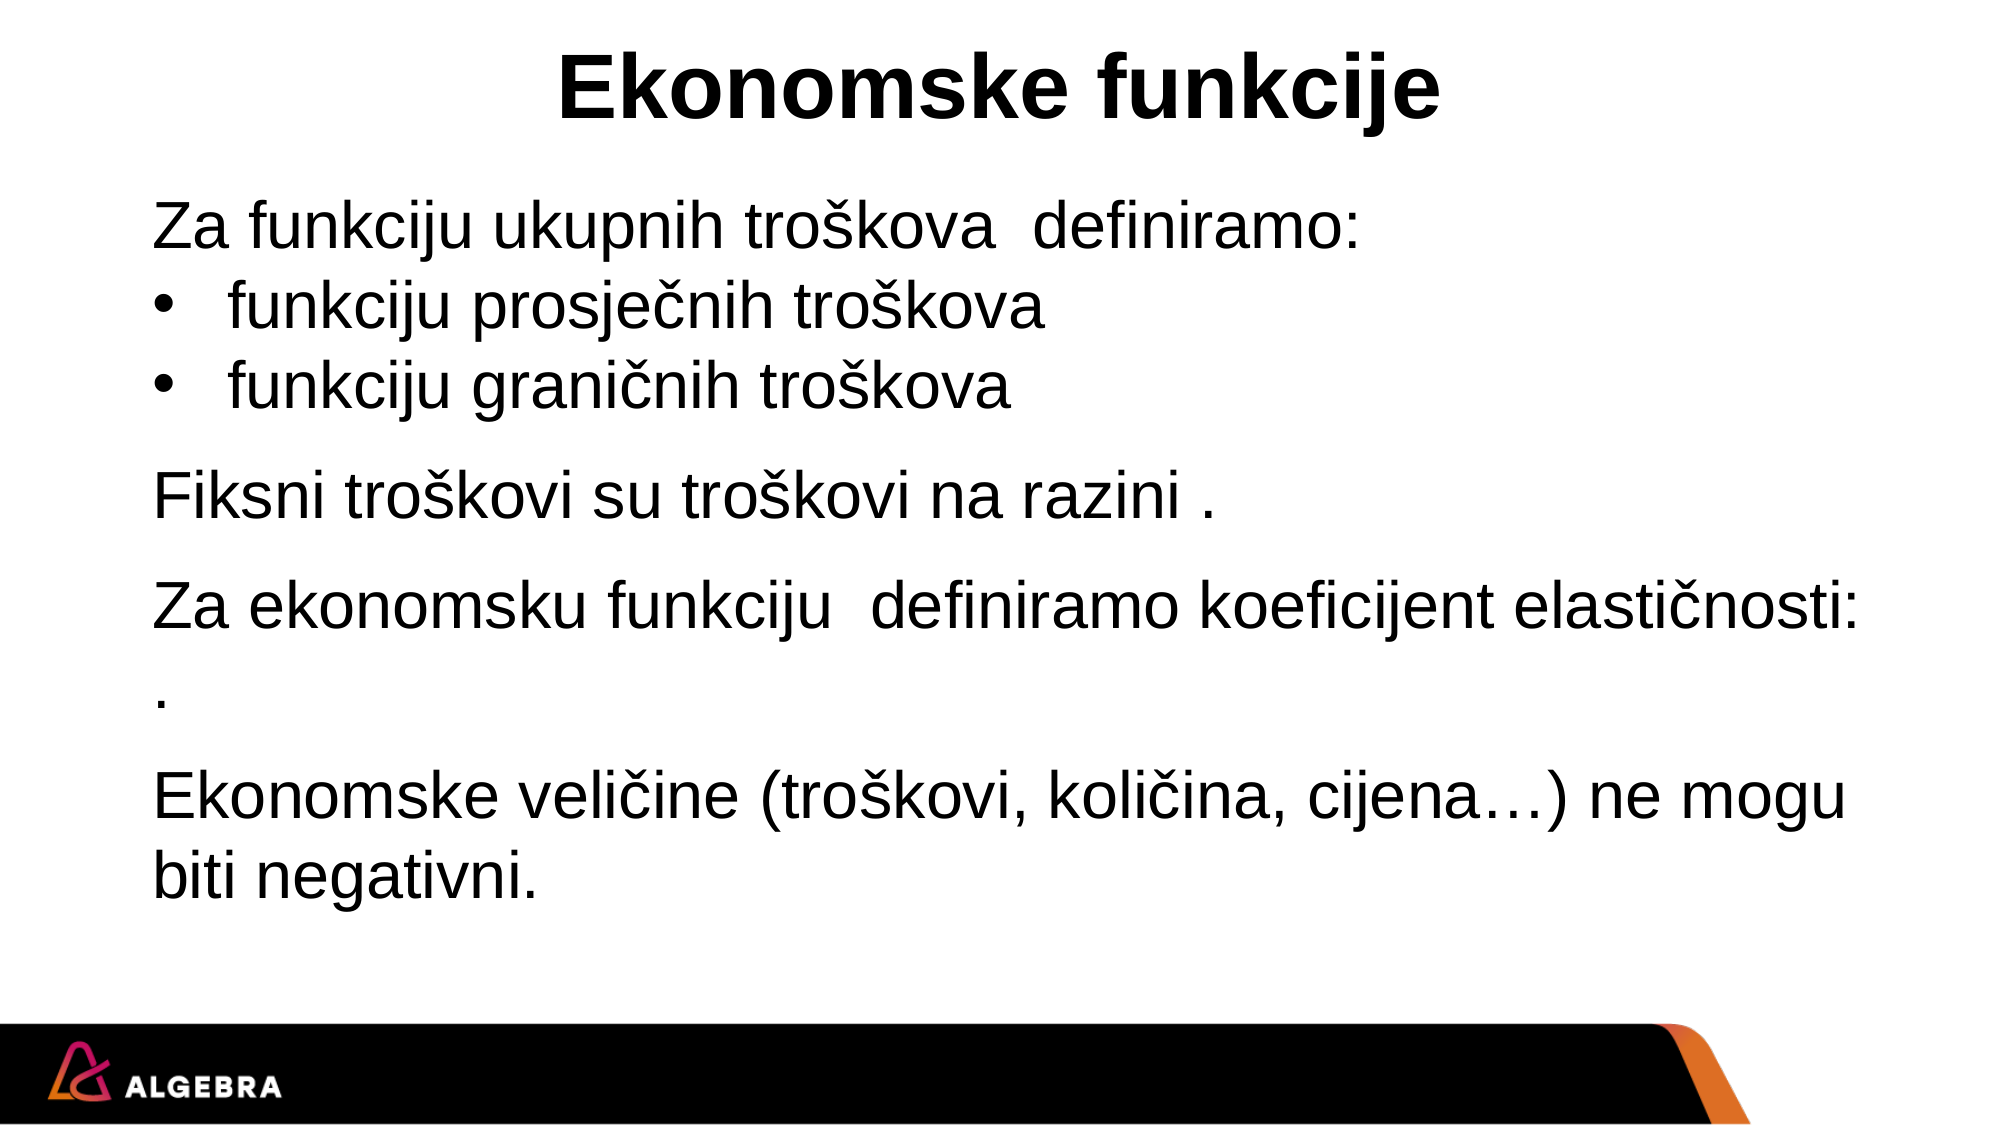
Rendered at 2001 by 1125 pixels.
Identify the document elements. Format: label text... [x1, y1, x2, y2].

picture [0, 1023, 1958, 1125]
title Ekonomske funkcije [137, 0, 1863, 198]
